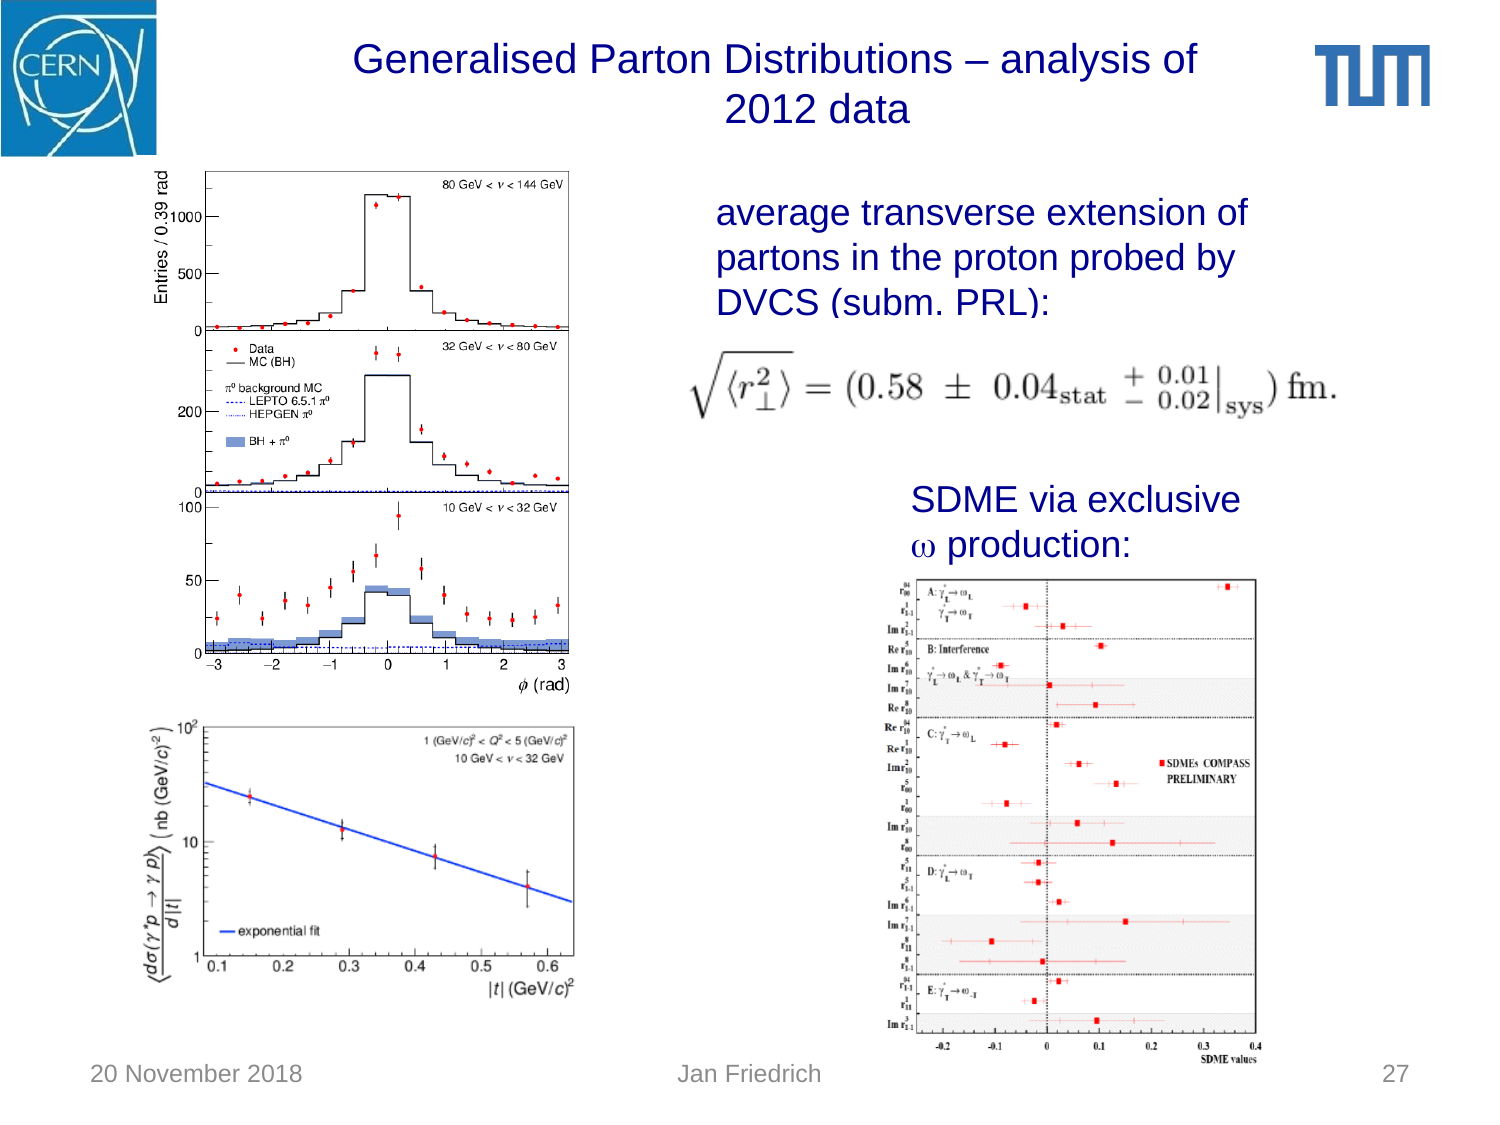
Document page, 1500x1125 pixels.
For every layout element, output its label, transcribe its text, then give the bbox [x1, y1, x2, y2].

text_box average transverse extension of partons in the proton probed by DVCS (subm. PRL): [701, 180, 1274, 317]
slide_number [75, 1042, 425, 1103]
picture [867, 565, 1275, 1073]
text_box [199, 0, 1338, 125]
picture [0, 0, 590, 1014]
text_box SDME via exclusive w production: [895, 467, 1274, 565]
picture [655, 318, 1358, 434]
slide_number 27 [1074, 1042, 1425, 1103]
text_box Generalised Parton Distributions – analysis of 2012 data [300, 24, 1250, 140]
footer Jan Friedrich [512, 1042, 988, 1103]
